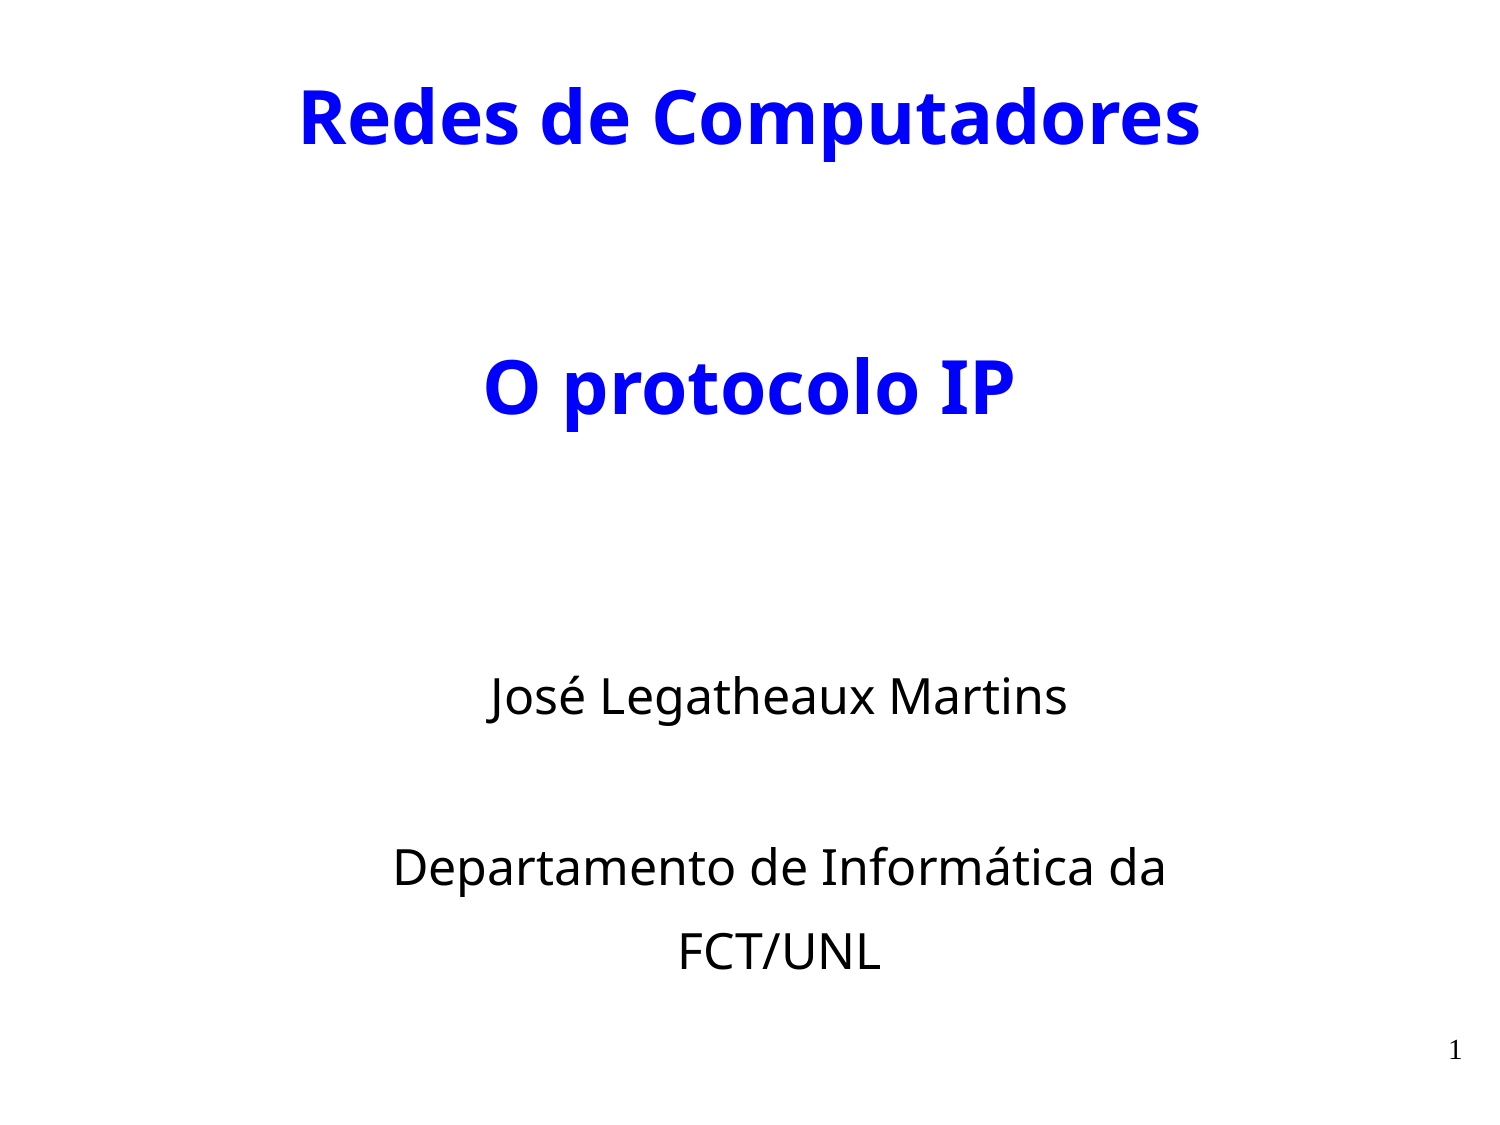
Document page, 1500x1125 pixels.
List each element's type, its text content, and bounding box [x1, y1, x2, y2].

slide_number 1 [1127, 1023, 1478, 1102]
subtitle José Legatheaux Martins Departamento de Informática da FCT/UNL [150, 487, 1410, 1024]
title Redes de Computadores O protocolo IP [112, 37, 1388, 463]
